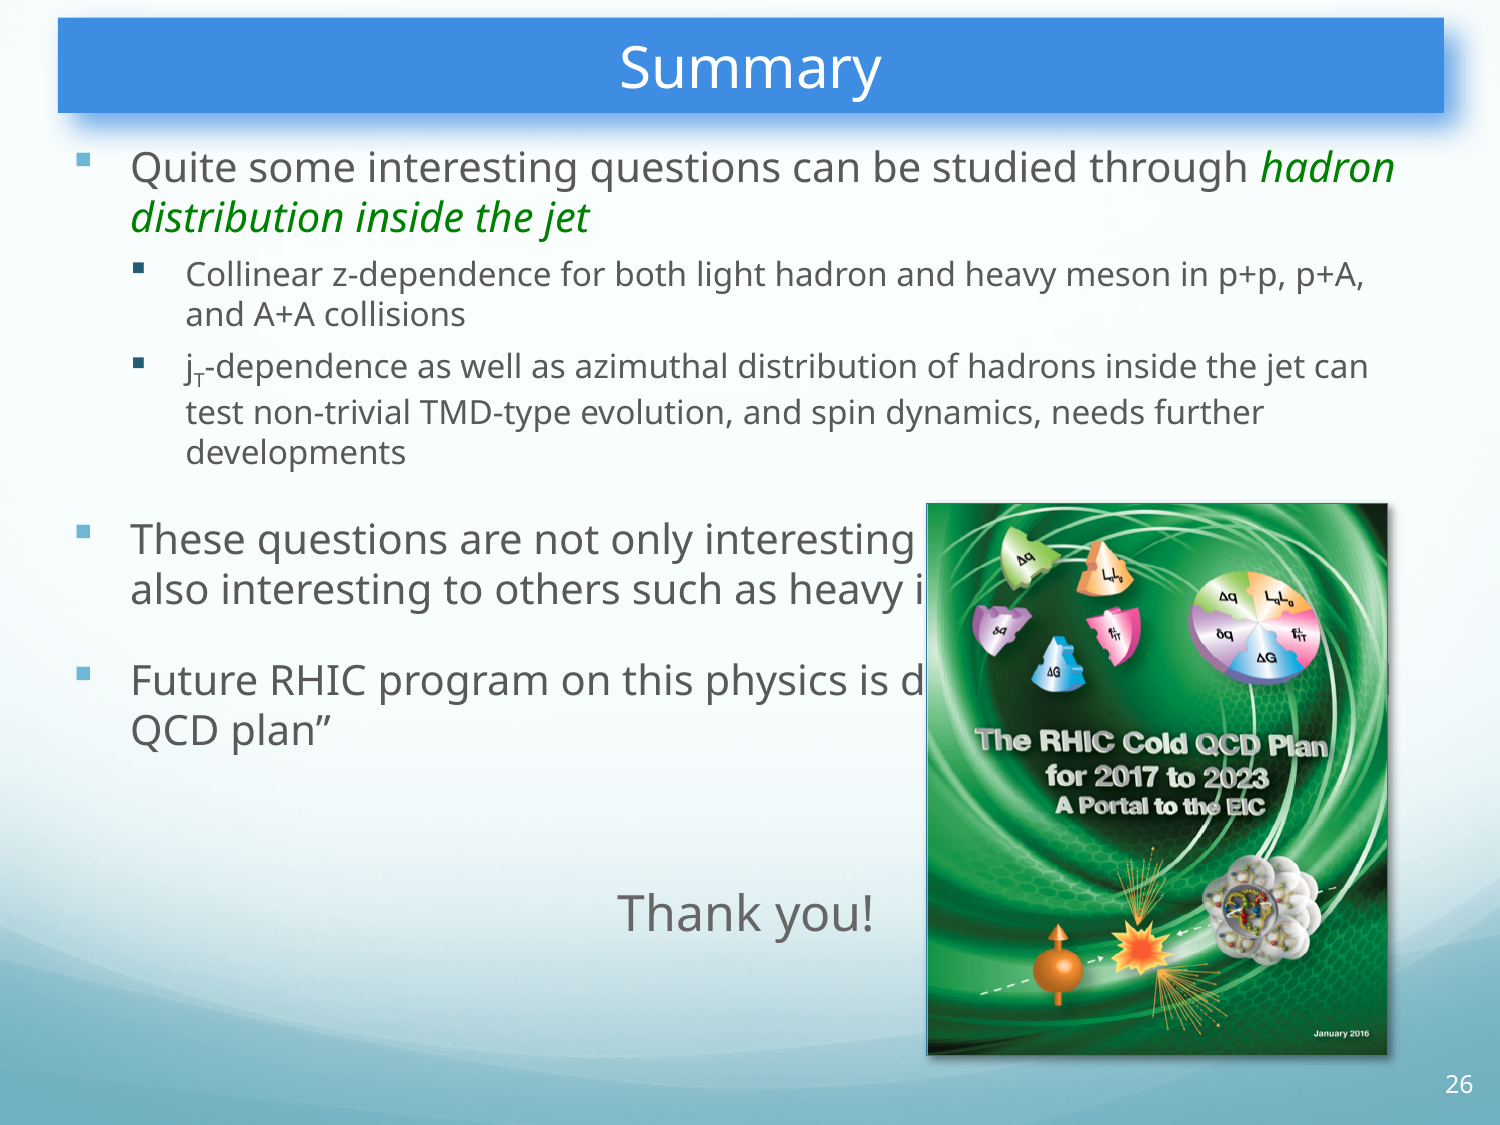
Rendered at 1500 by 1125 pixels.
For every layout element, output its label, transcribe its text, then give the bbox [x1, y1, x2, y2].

picture [925, 503, 1388, 1057]
title Summary [57, 17, 1444, 113]
list Quite some interesting questions can be studied through hadron distribution inside the jet Collinear z-dependence for both light hadron and heavy meson in p+p, p+A, and A+A collisions jT-dependence as well as azimuthal distribution of hadrons inside the jet can test non-trivial TMD-type evolution, and spin dynamics, needs further developments These questions are not only interesting to our community, but also interesting to others such as heavy ion community Future RHIC program on this physics is documented in “RHIC old QCD plan” [57, 133, 1444, 1056]
text_box Thank you! [488, 873, 918, 949]
slide_number 26 [1326, 1055, 1489, 1116]
